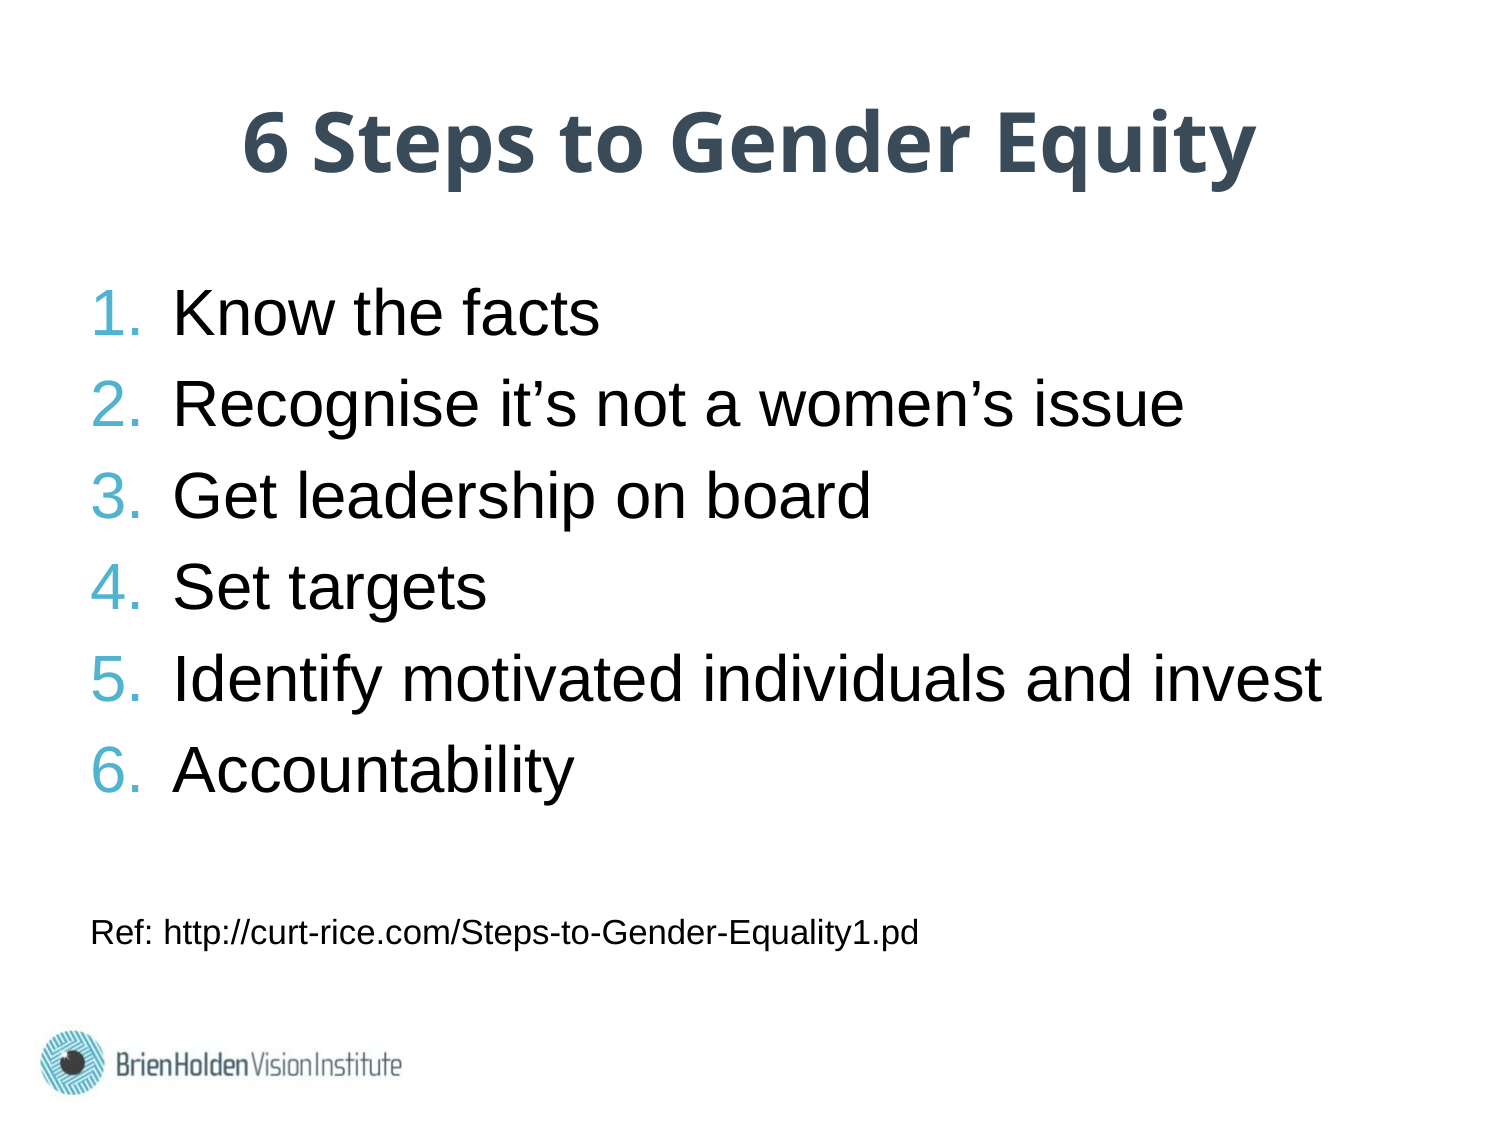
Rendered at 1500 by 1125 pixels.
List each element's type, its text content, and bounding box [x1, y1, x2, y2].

picture [35, 1024, 411, 1101]
title 6 Steps to Gender Equity [75, 45, 1425, 233]
list Know the facts Recognise it’s not a women’s issue Get leadership on board Set targets Identify motivated individuals and invest Accountability Ref: http://curt-rice.com/Steps-to-Gender-Equality1.pd [75, 262, 1425, 963]
